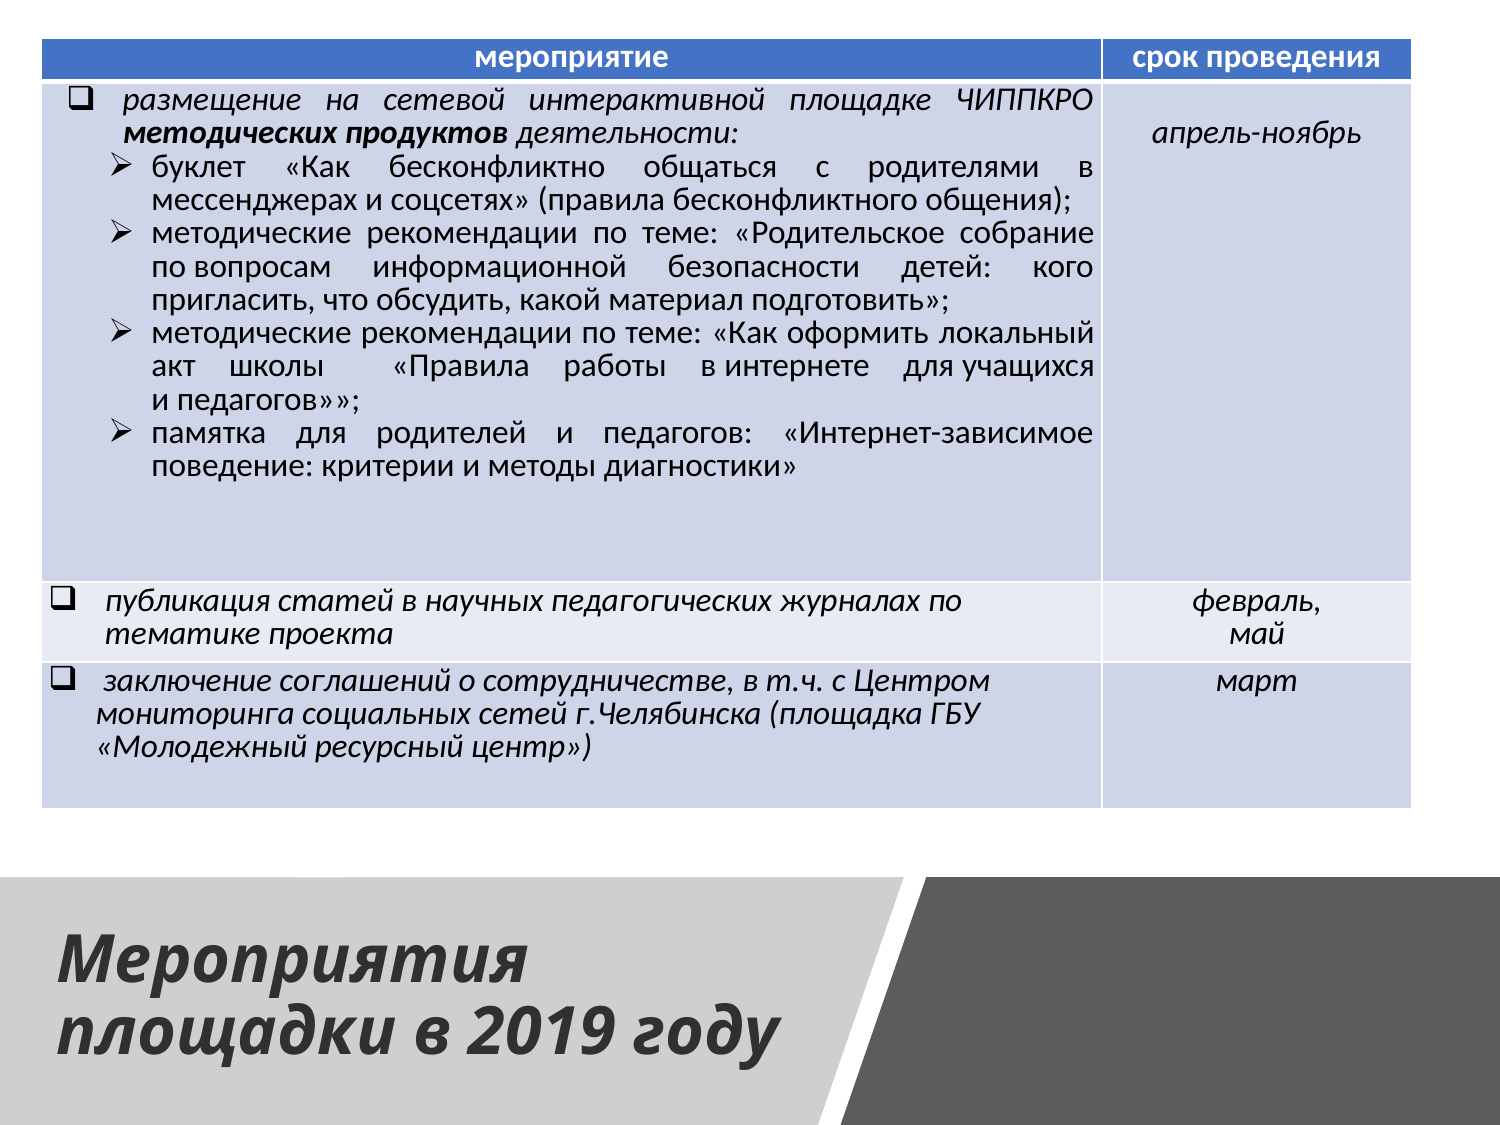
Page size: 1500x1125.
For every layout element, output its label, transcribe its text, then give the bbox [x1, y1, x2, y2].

table_header мероприятие [42, 39, 1101, 79]
table_cell апрель-ноябрь [1103, 84, 1411, 581]
table_cell публикация статей в научных педагогических журналах по тематике проекта [42, 583, 1101, 661]
table_cell заключение соглашений о сотрудничестве, в т.ч. с Центром мониторинга социальных сетей г.Челябинска (площадка ГБУ «Молодежный ресурсный центр») [42, 663, 1101, 808]
title Мероприятия площадки в 2019 году [41, 907, 818, 1087]
table_cell февраль, май [1103, 583, 1411, 661]
table_cell март [1103, 663, 1411, 808]
text_box [839, 875, 1500, 1125]
text_box [0, 875, 906, 1125]
table_cell размещение на сетевой интерактивной площадке ЧИППКРО методических продуктов деятельности: буклет «Как бесконфликтно общаться с родителями в мессенджерах и соцсетях» (правила бесконфликтного общения); методические рекомендации по теме: «Родительское собрание по вопросам информационной безопасности детей: кого пригласить, что обсудить, какой материал подготовить»; методические рекомендации по теме: «Как оформить локальный акт школы «Правила работы в интернете для учащихся и педагогов»»; памятка для родителей и педагогов: «Интернет-зависимое поведение: критерии и методы диагностики» [42, 84, 1101, 581]
table_header срок проведения [1103, 39, 1411, 79]
